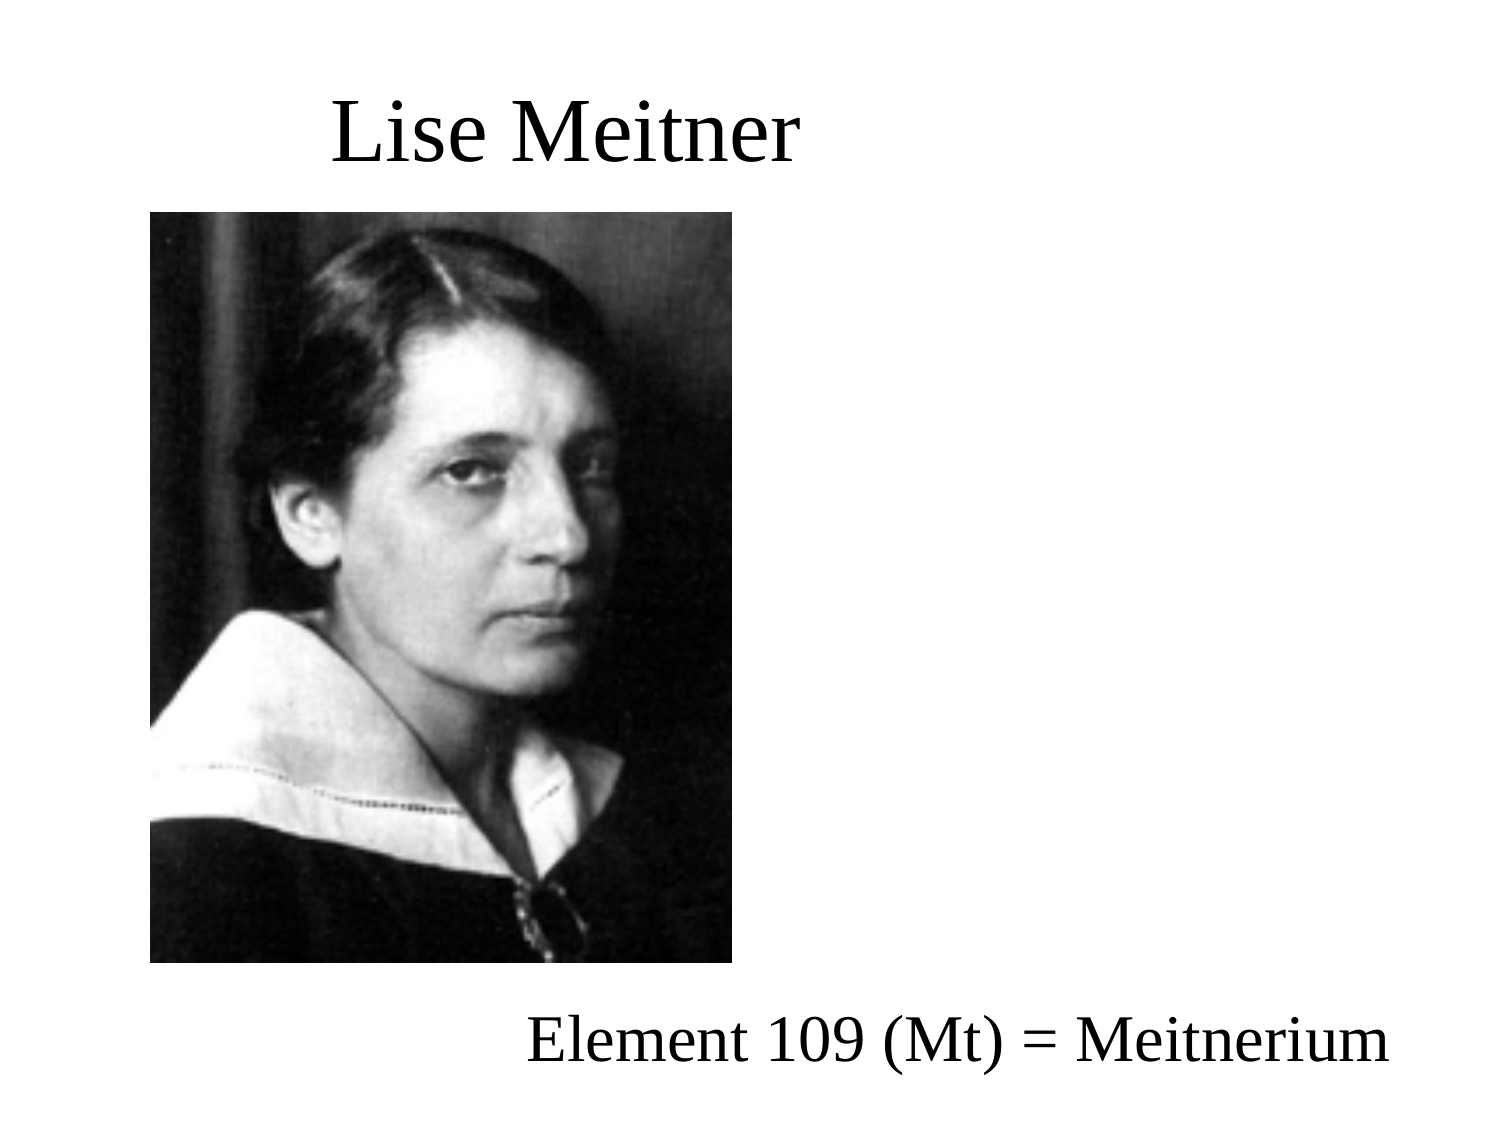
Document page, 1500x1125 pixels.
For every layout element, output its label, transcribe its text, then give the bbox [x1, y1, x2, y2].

text_box Lise Meitner [87, 0, 1044, 250]
text_box Element 109 (Mt) = Meitnerium [511, 987, 1407, 1083]
picture [149, 212, 732, 963]
